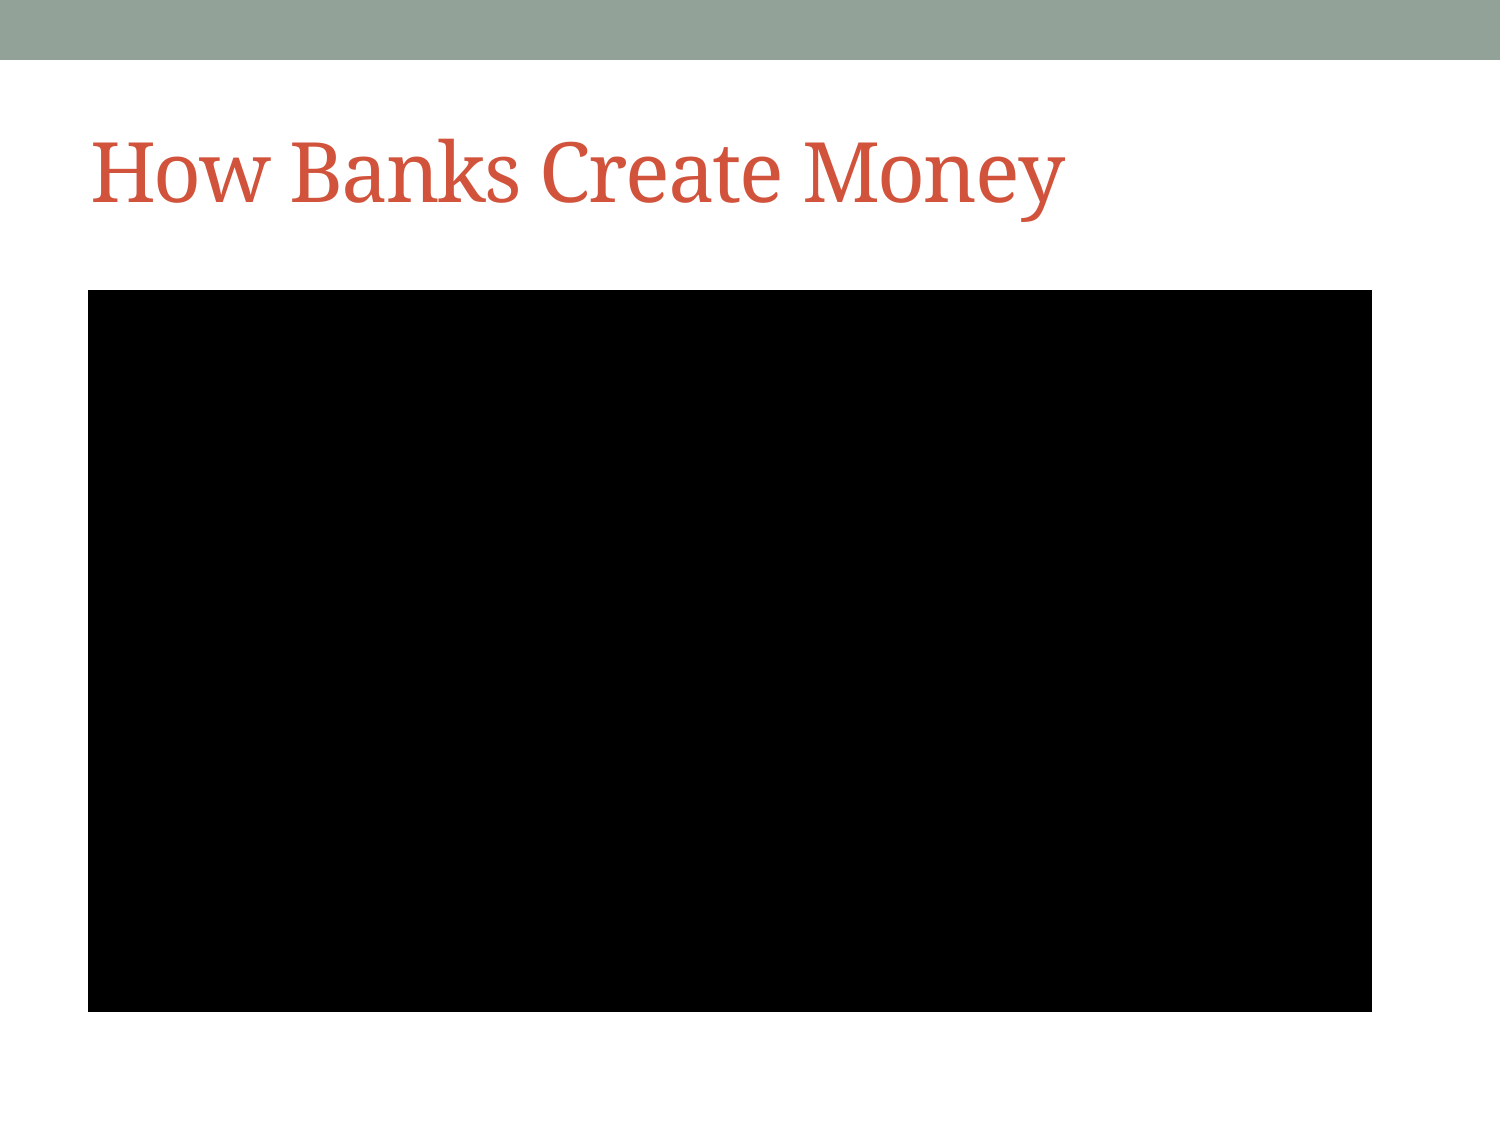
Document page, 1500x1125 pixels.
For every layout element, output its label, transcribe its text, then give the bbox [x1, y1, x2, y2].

title How Banks Create Money [75, 87, 1425, 250]
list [87, 289, 1373, 1013]
